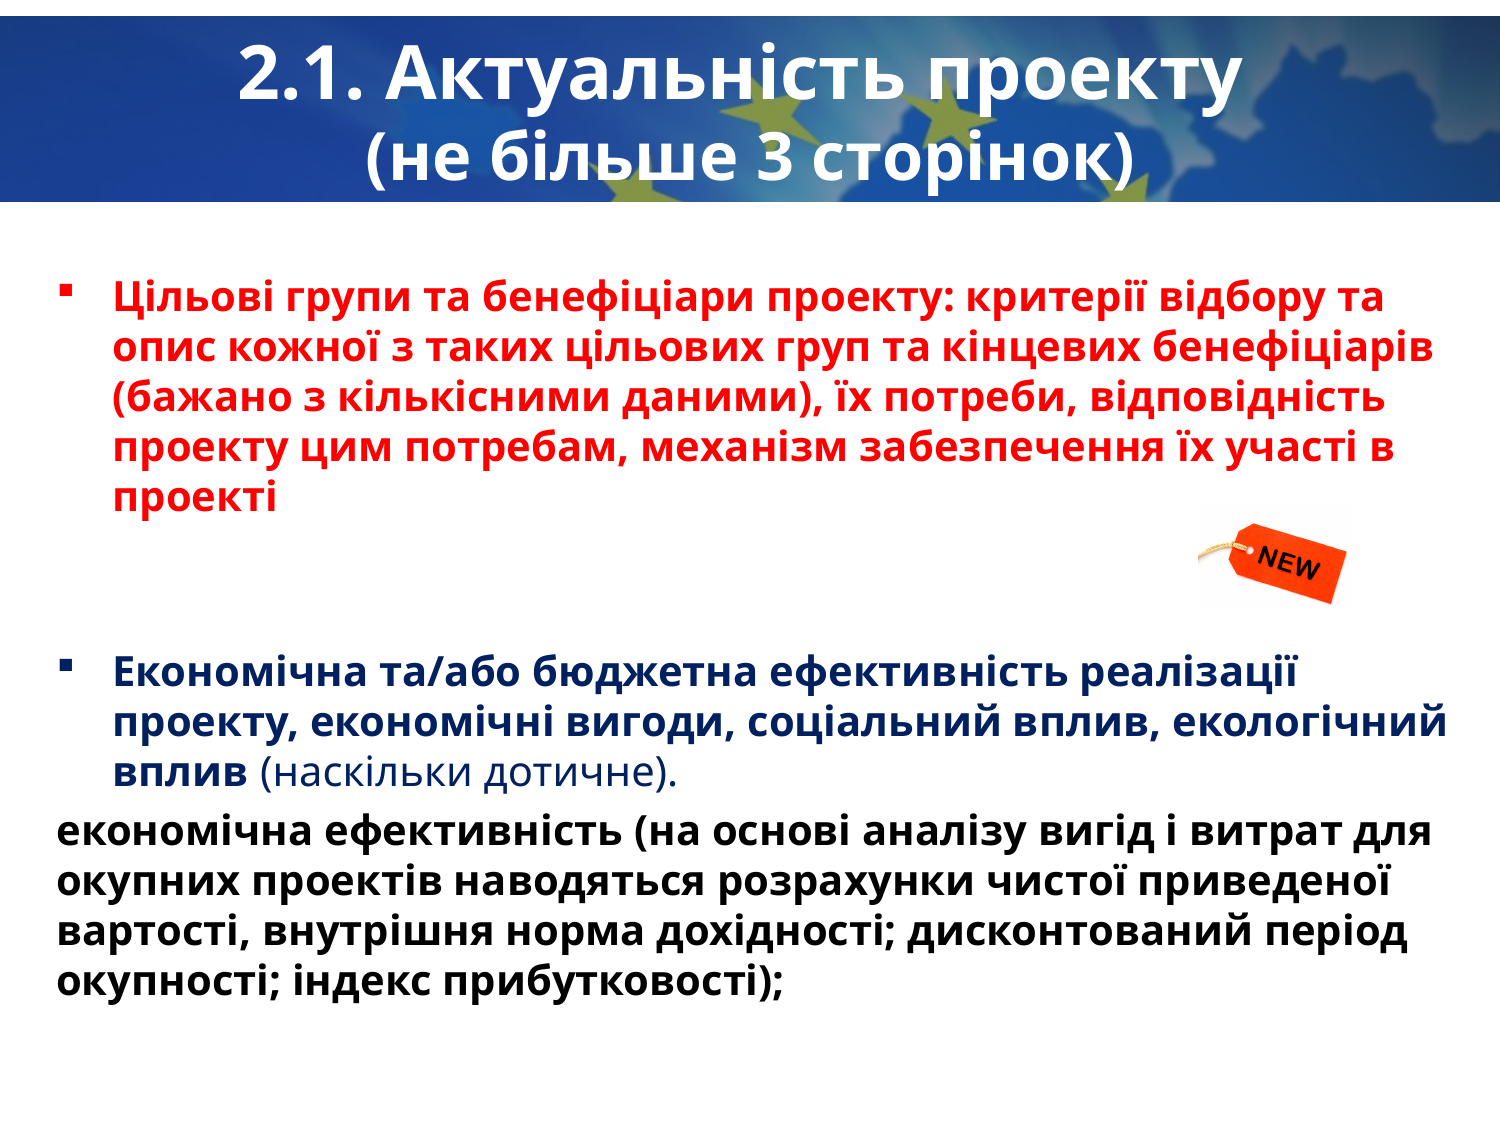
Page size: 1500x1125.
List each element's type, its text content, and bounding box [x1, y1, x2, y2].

list Цільові групи та бенефіціари проекту: критерії відбору та опис кожної з таких цільових груп та кінцевих бенефіціарів (бажано з кількісними даними), їх потреби, відповідність проекту цим потребам, механізм забезпечення їх участі в проекті Економічна та/або бюджетна ефективність реалізації проекту, економічні вигоди, соціальний вплив, екологічний вплив (наскільки дотичне). економічна ефективність (на основі аналізу вигід і витрат для окупних проектів наводяться розрахунки чистої приведеної вартості, внутрішня норма дохідності; дисконтований період окупності; індекс прибутковості); [41, 262, 1471, 1005]
picture [1198, 503, 1355, 610]
picture [0, 6, 1500, 202]
